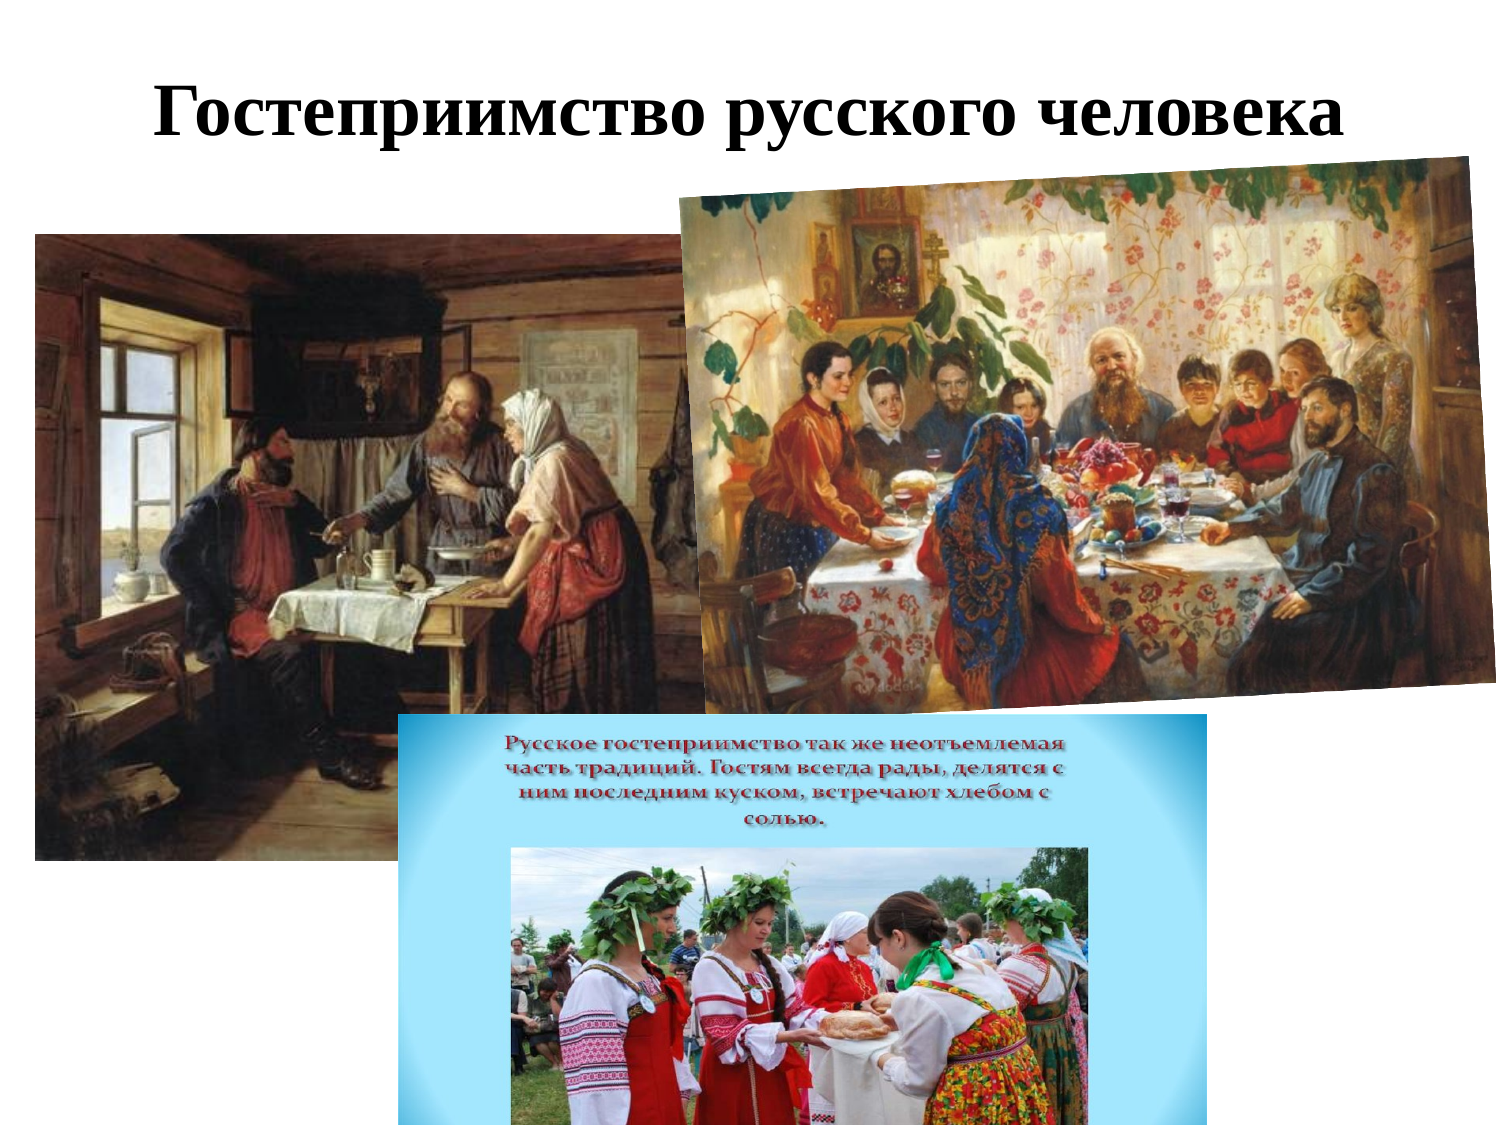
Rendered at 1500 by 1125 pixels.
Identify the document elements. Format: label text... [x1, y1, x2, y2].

title Гостеприимство русского человека [75, 23, 1425, 188]
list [34, 234, 692, 862]
picture [398, 156, 1496, 1125]
